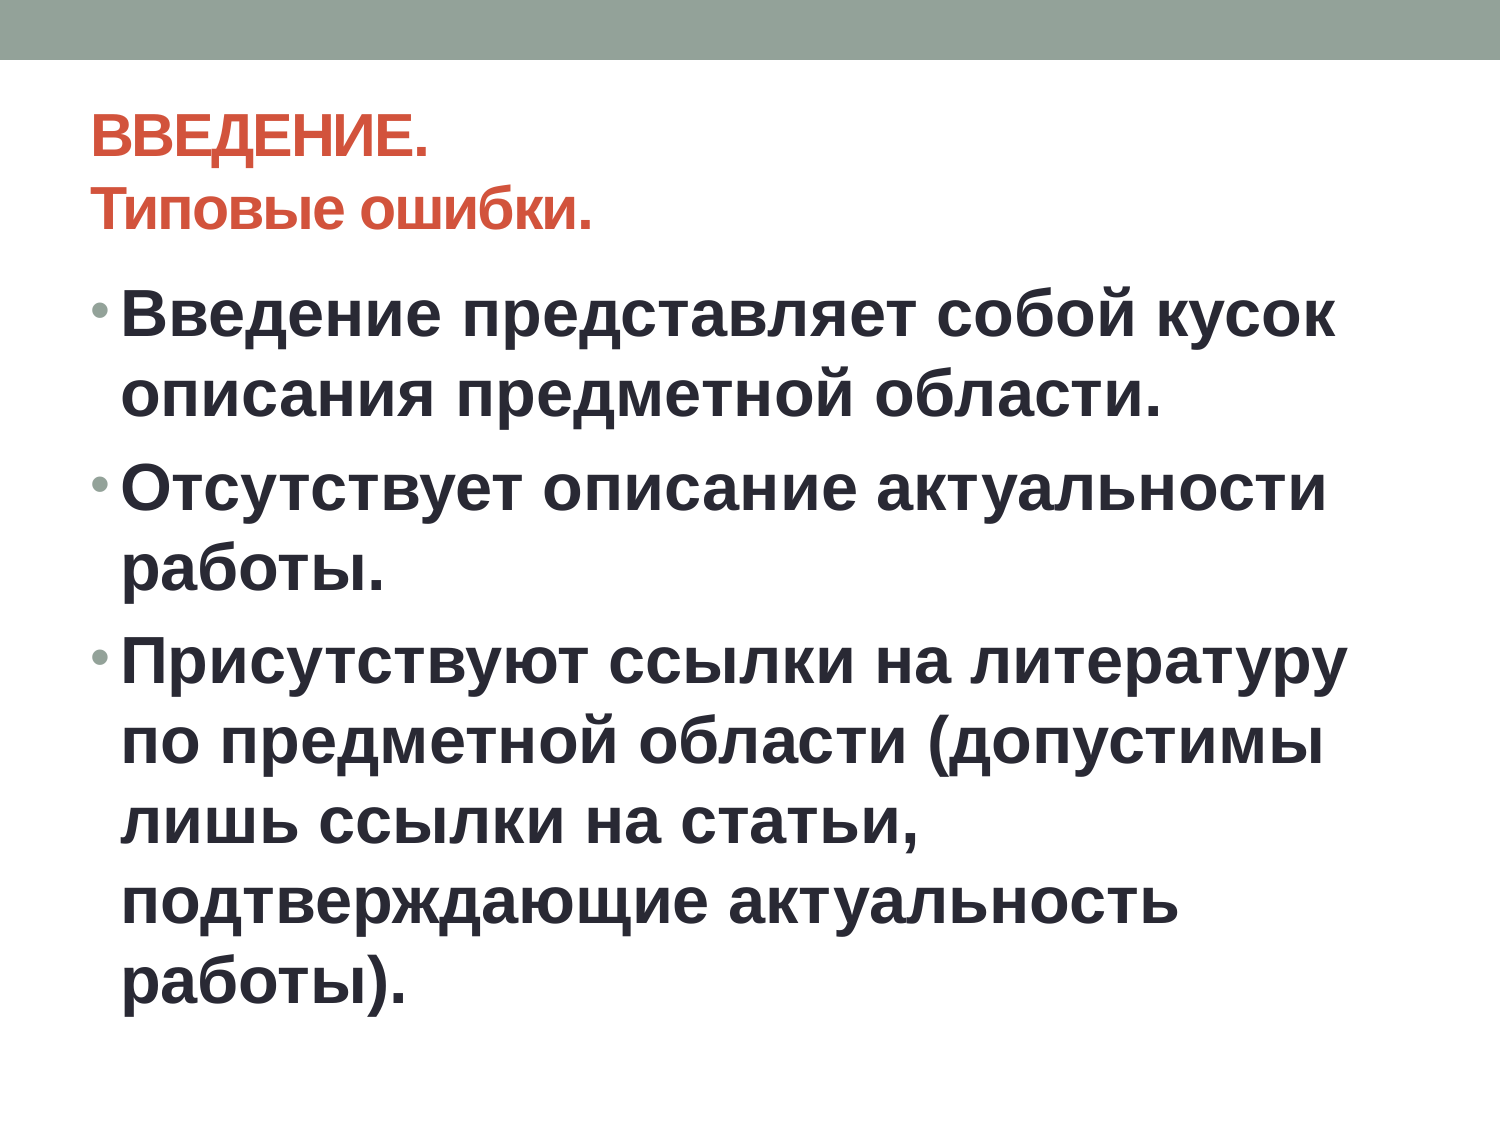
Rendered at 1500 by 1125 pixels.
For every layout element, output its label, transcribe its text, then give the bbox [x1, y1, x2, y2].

title ВВЕДЕНИЕ. Типовые ошибки. [75, 87, 1425, 250]
list Введение представляет собой кусок описания предметной области. Отсутствует описание актуальности работы. Присутствуют ссылки на литературу по предметной области (допустимы лишь ссылки на статьи, подтверждающие актуальность работы). [75, 262, 1425, 1063]
